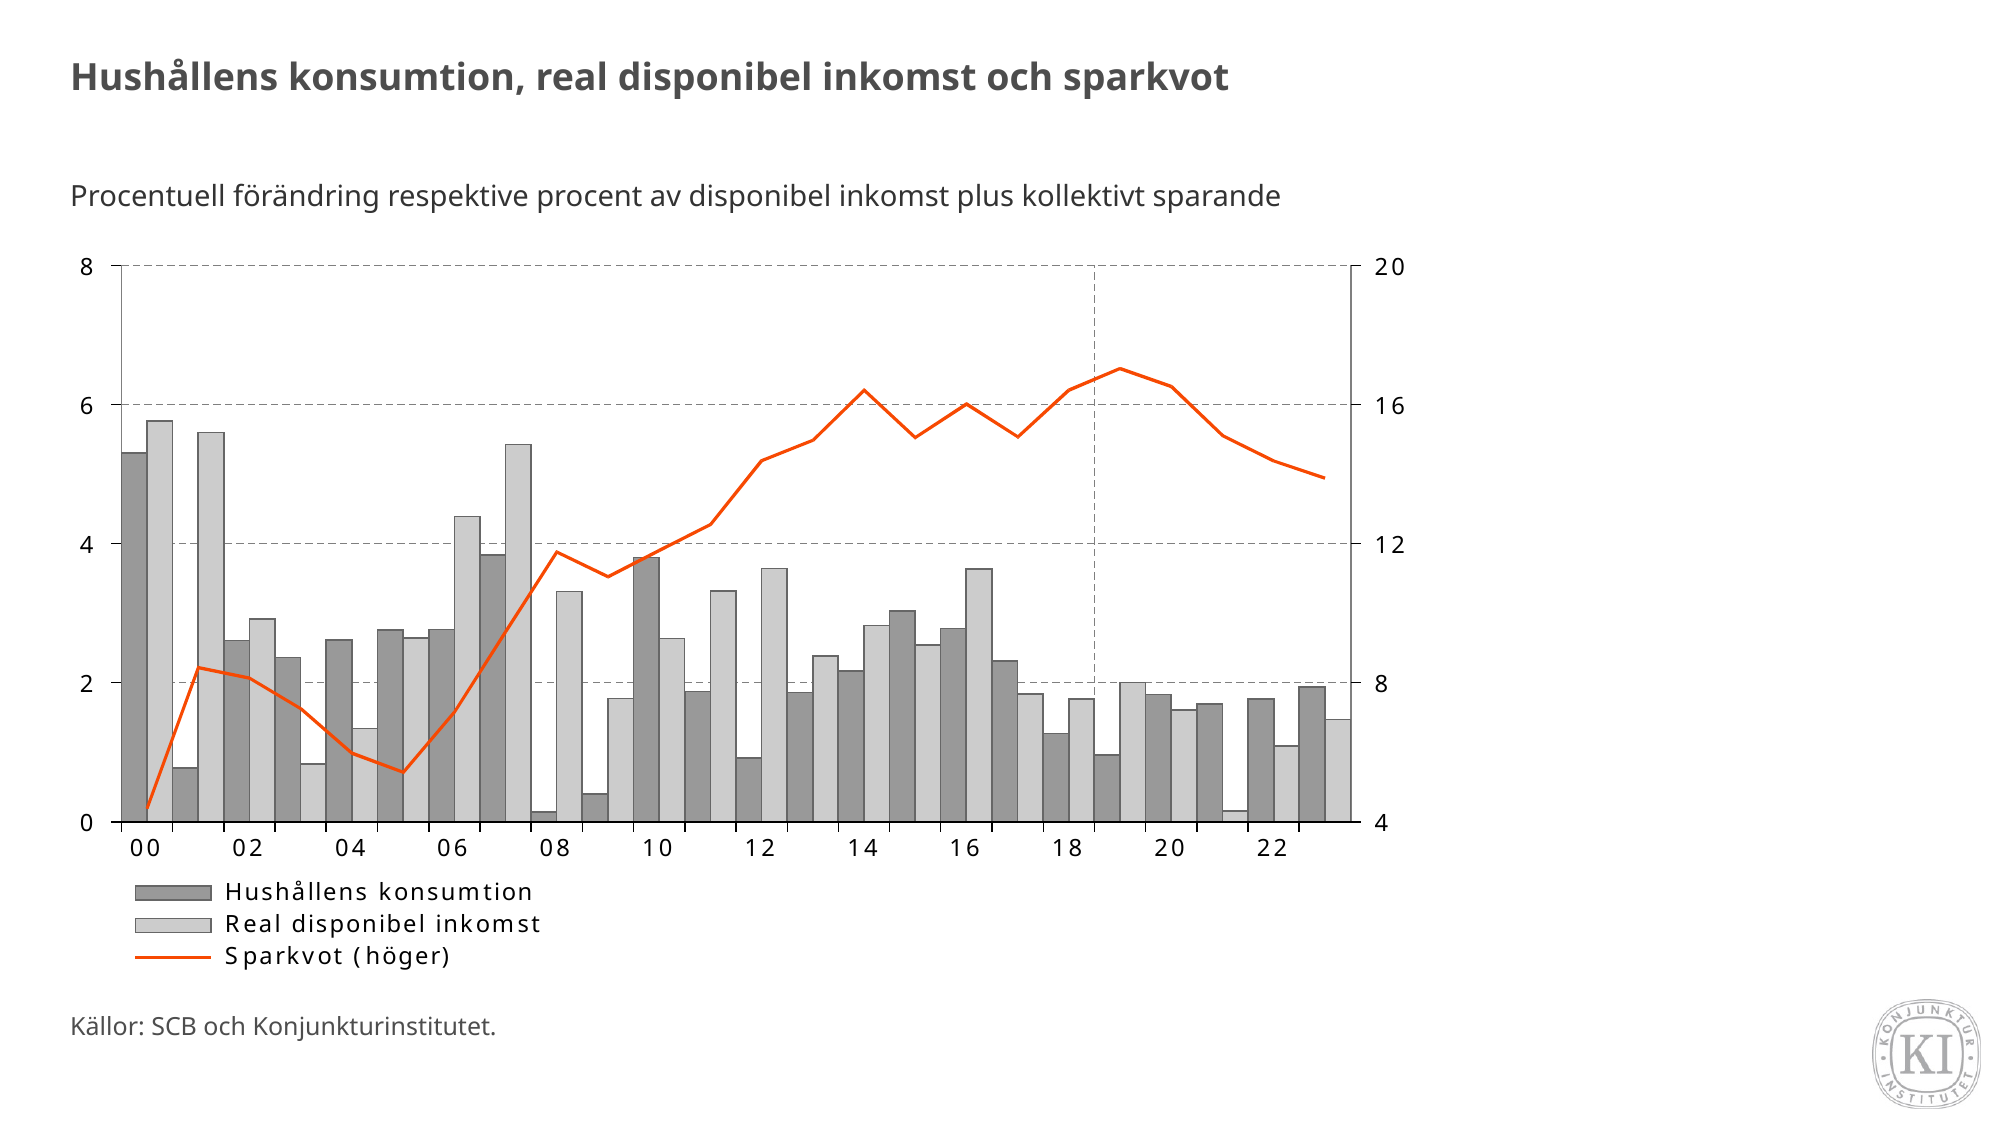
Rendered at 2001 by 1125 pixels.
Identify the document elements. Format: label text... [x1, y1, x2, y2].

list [30, 228, 1453, 998]
title Hushållens konsumtion, real disponibel inkomst och sparkvot [55, 45, 1476, 128]
list Procentuell förändring respektive procent av disponibel inkomst plus kollektivt sparande [55, 137, 1476, 220]
picture [1872, 999, 1981, 1109]
subtitle Källor: SCB och Konjunkturinstitutet. [55, 1003, 1476, 1106]
